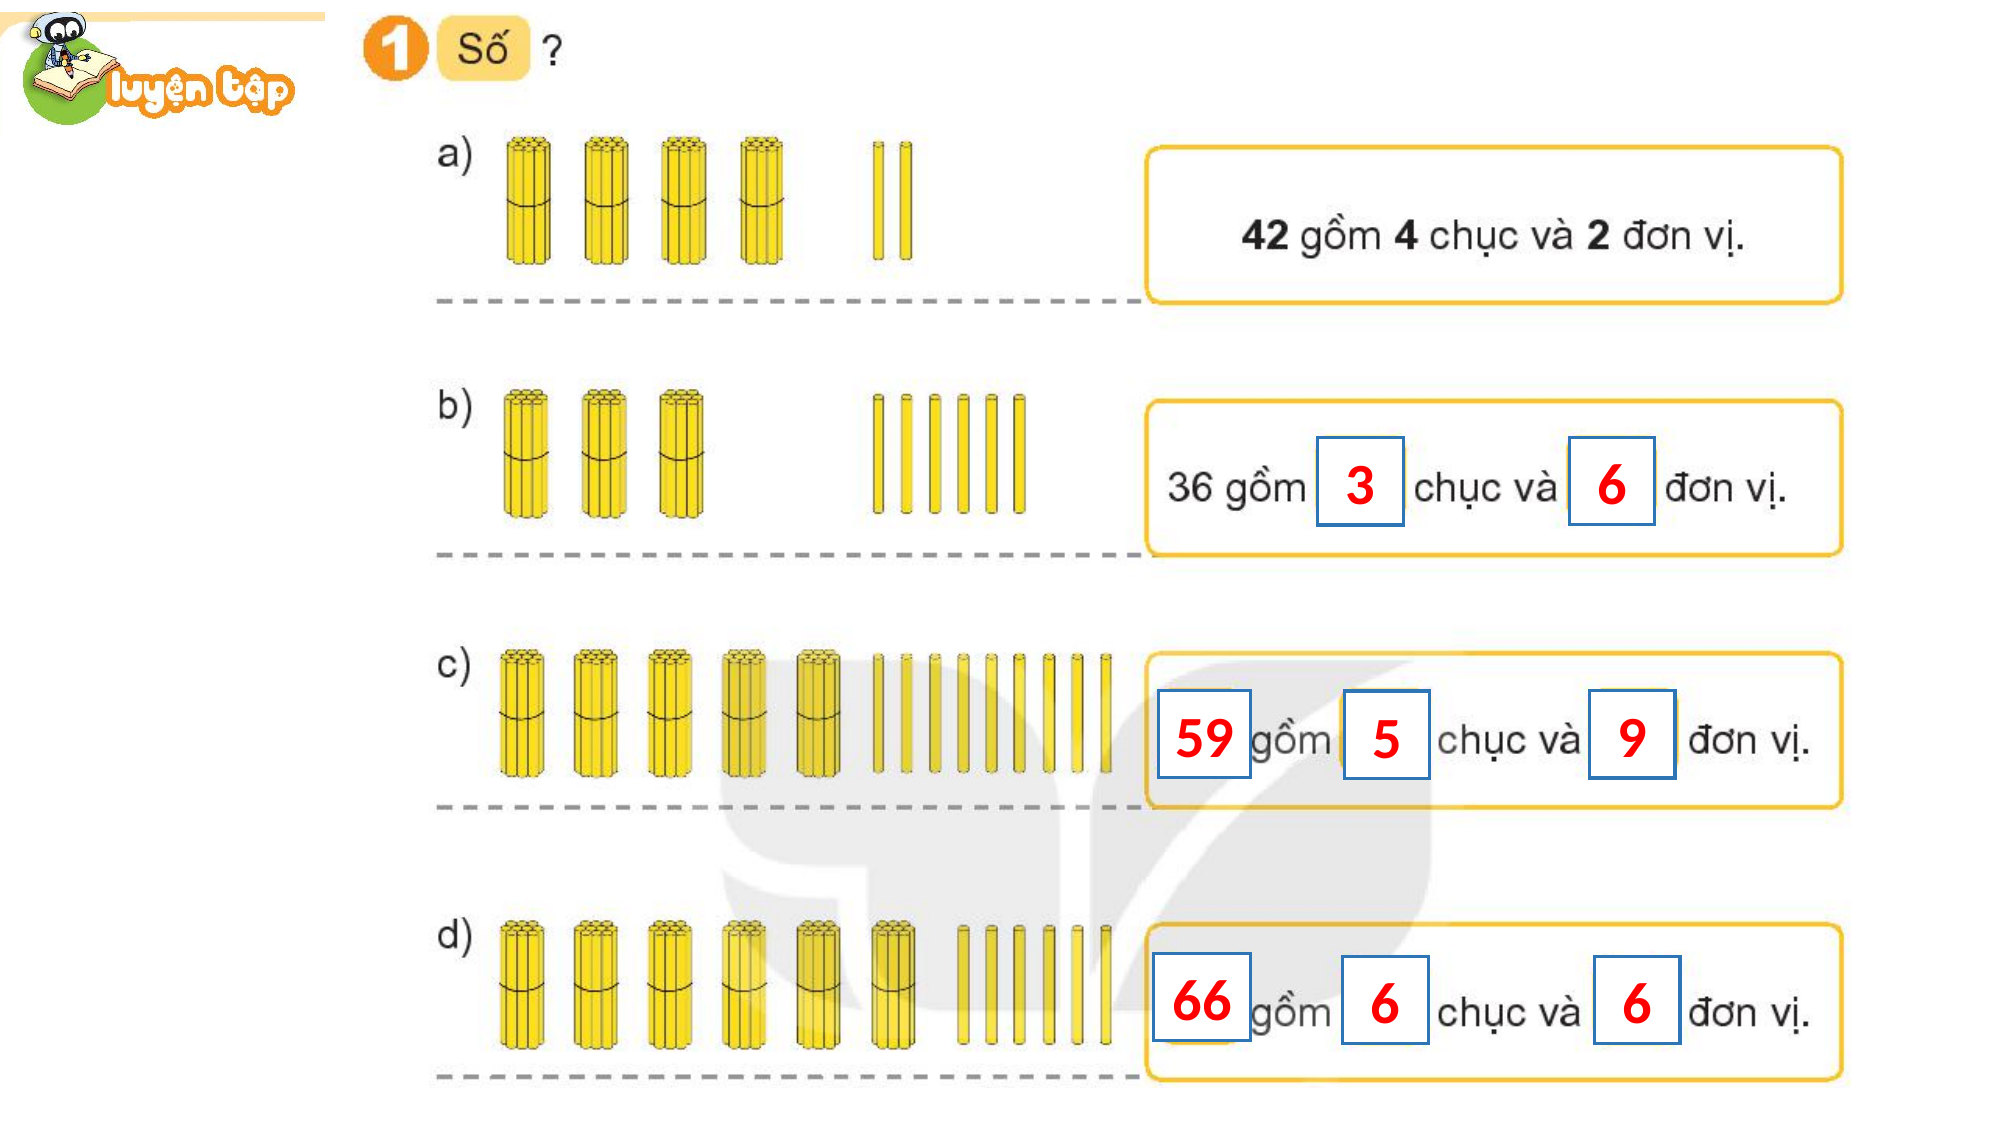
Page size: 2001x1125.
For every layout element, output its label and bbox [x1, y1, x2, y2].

picture [339, 12, 1869, 1088]
picture [0, 12, 325, 135]
